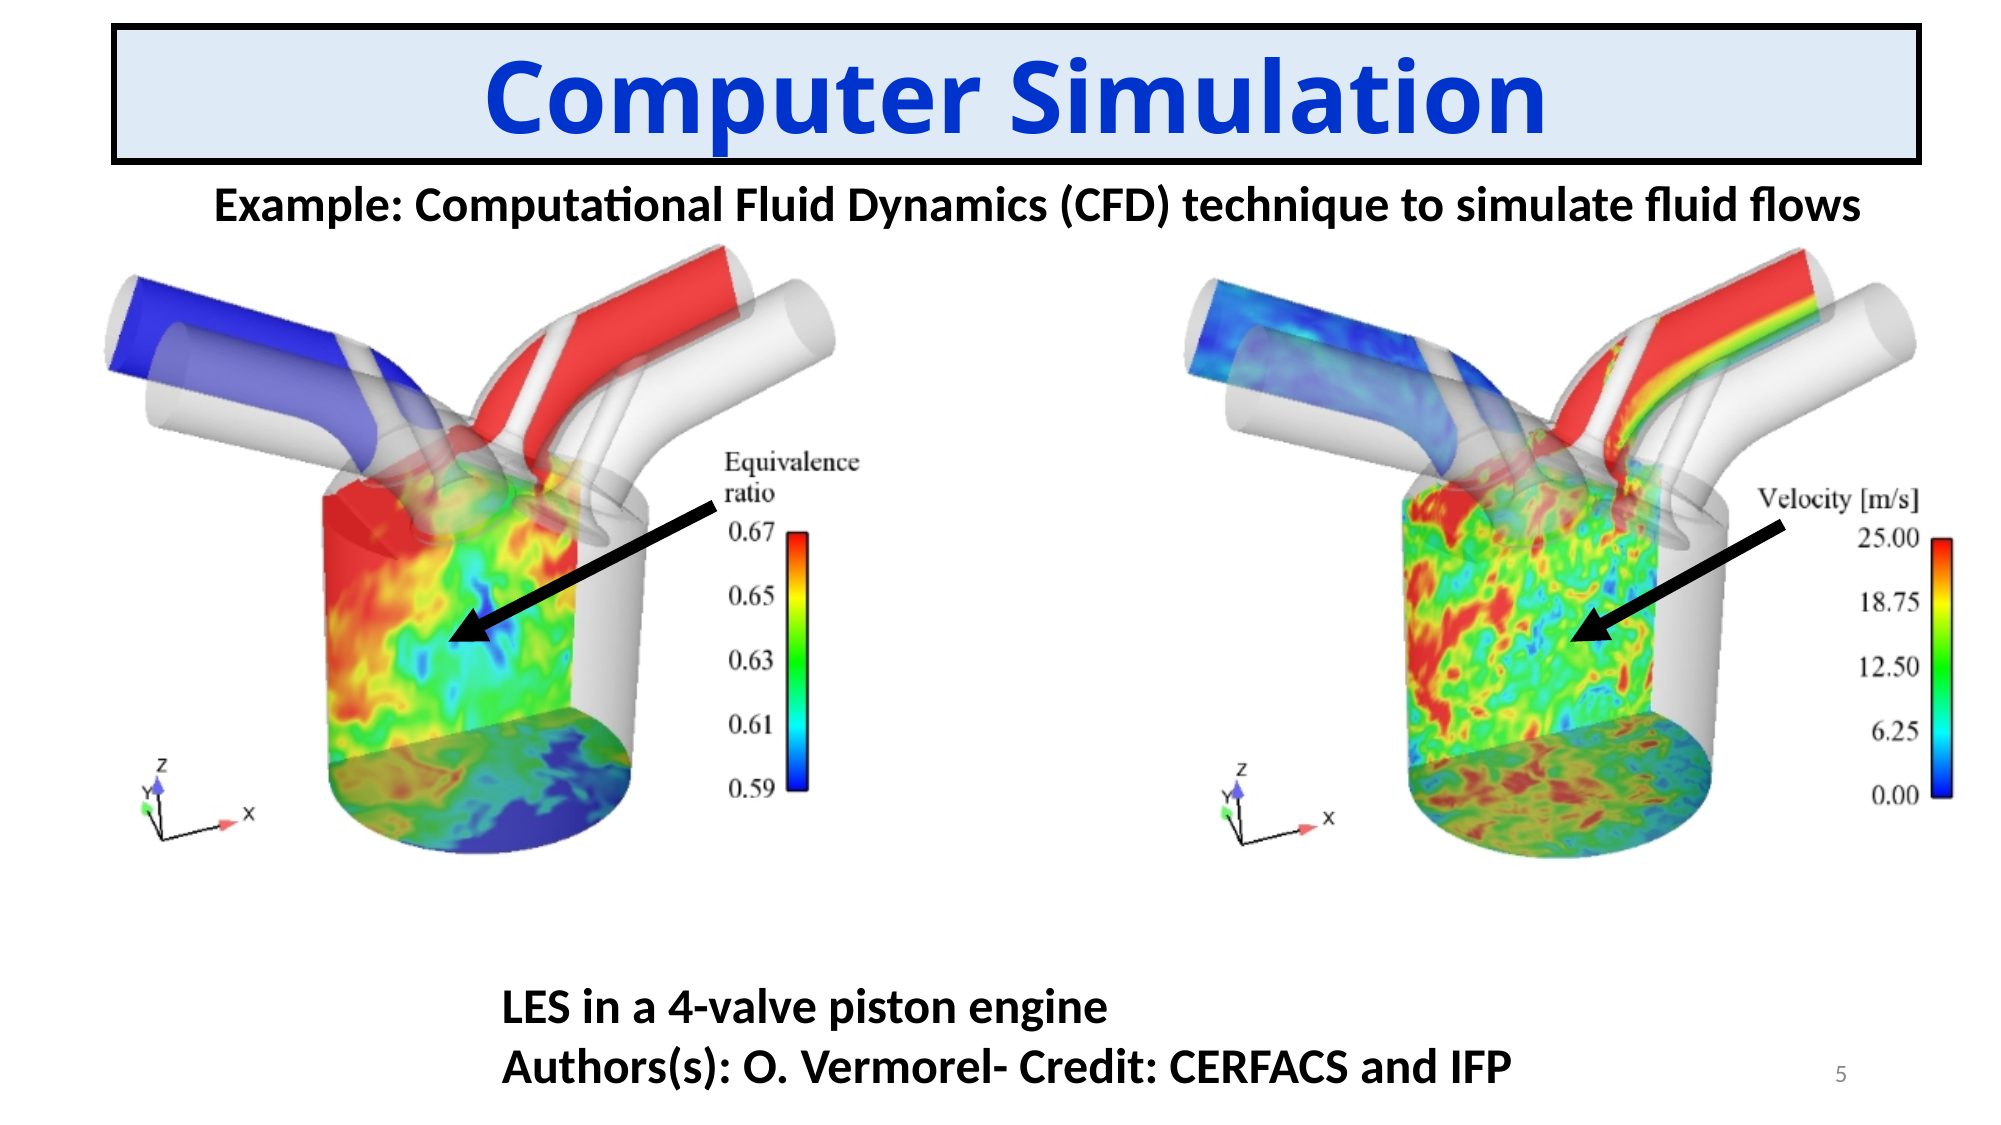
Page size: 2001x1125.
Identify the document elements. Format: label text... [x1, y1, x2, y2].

text_box Computer Simulation [113, 26, 1920, 162]
picture [88, 163, 875, 920]
text_box LES in a 4-valve piston engine Authors(s): O. Vermorel- Credit: CERFACS and IFP [487, 966, 1528, 1101]
picture [1173, 238, 1967, 920]
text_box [448, 505, 715, 642]
text_box Example: Computational Fluid Dynamics (CFD) technique to simulate fluid flows [875, 163, 1878, 239]
slide_number 5 [1412, 1042, 1863, 1103]
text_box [1570, 524, 1783, 642]
